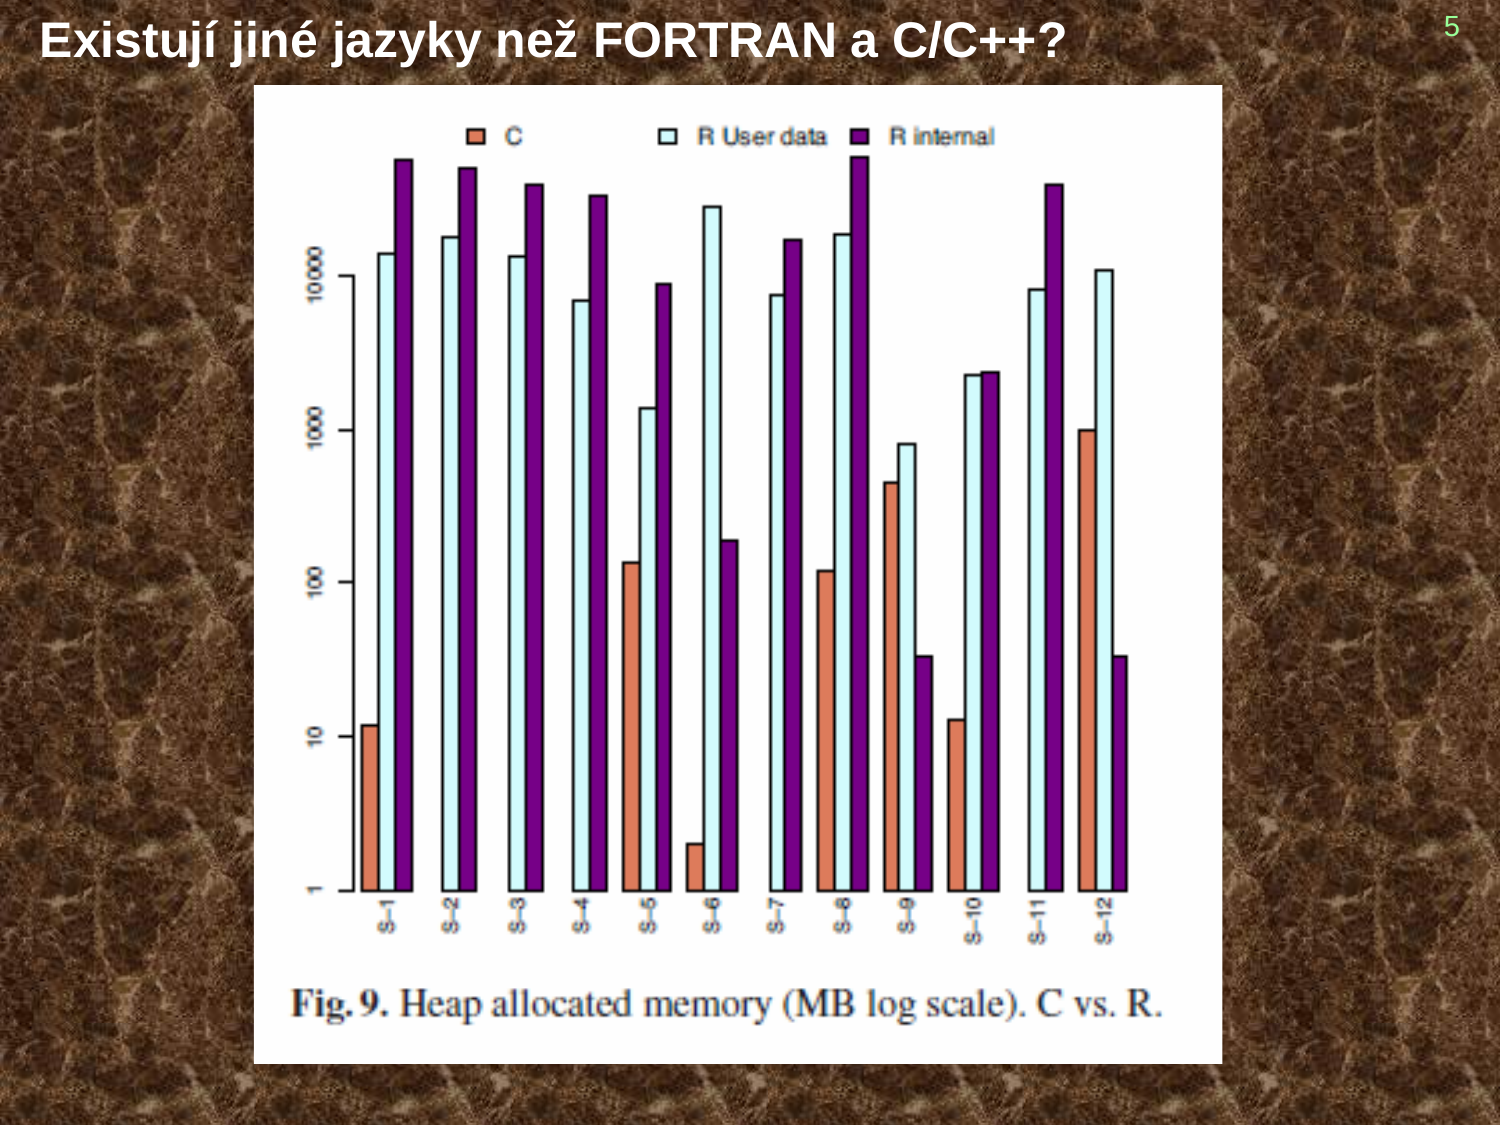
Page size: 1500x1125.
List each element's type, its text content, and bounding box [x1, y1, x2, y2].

title Existují jiné jazyky než FORTRAN a C/C++? [24, 0, 1225, 75]
slide_number 5 [1262, 0, 1476, 63]
picture [0, 0, 1500, 1125]
